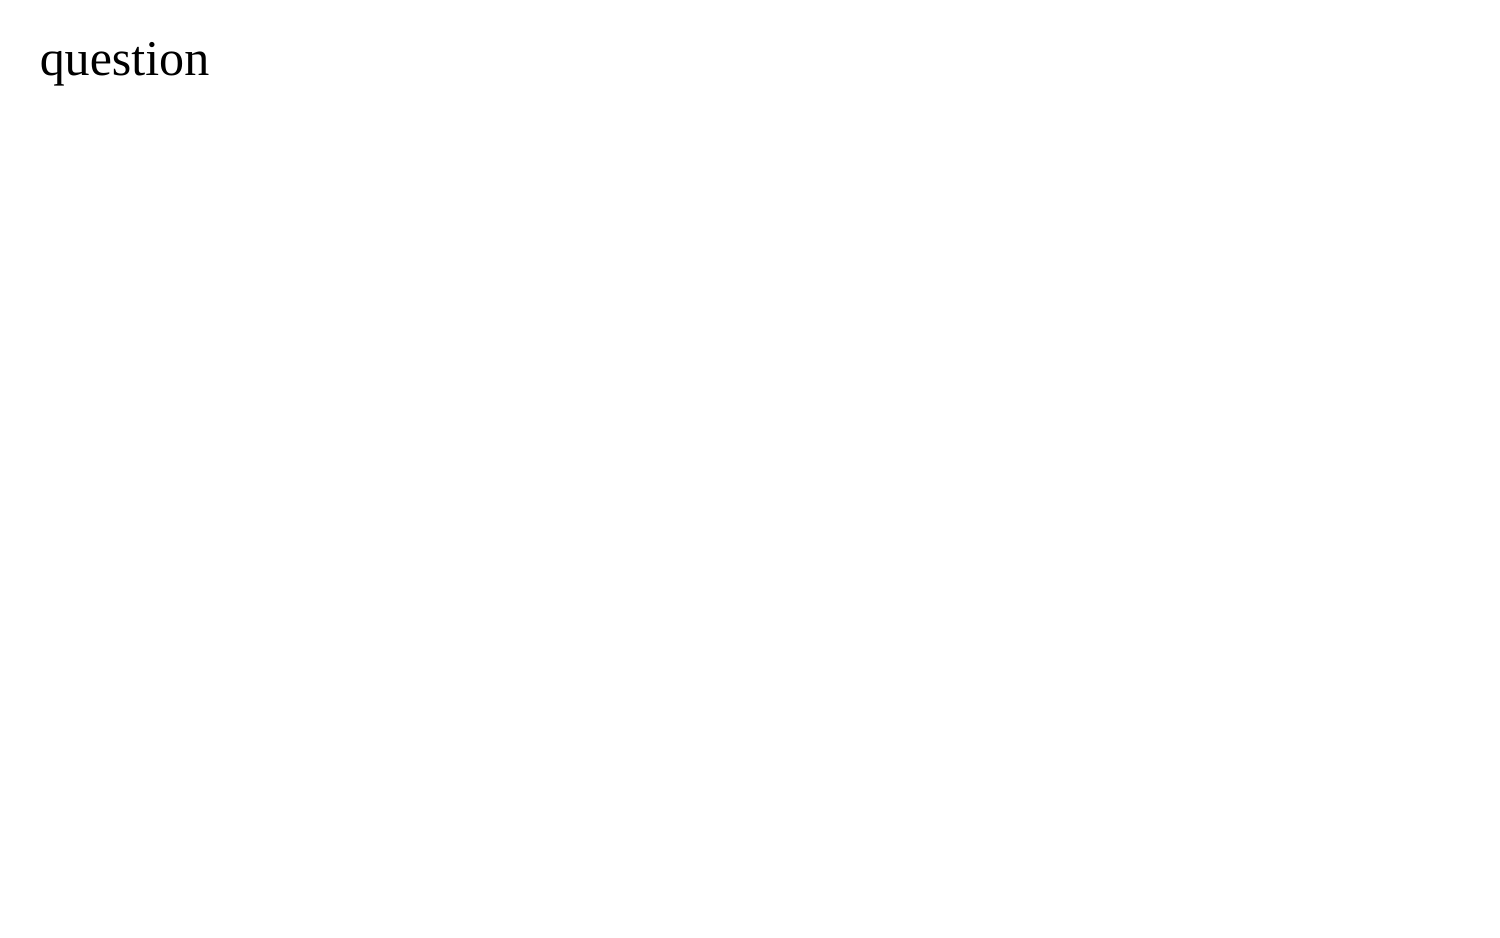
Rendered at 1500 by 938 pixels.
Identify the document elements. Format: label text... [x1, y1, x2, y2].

text_box question [24, 17, 1475, 93]
